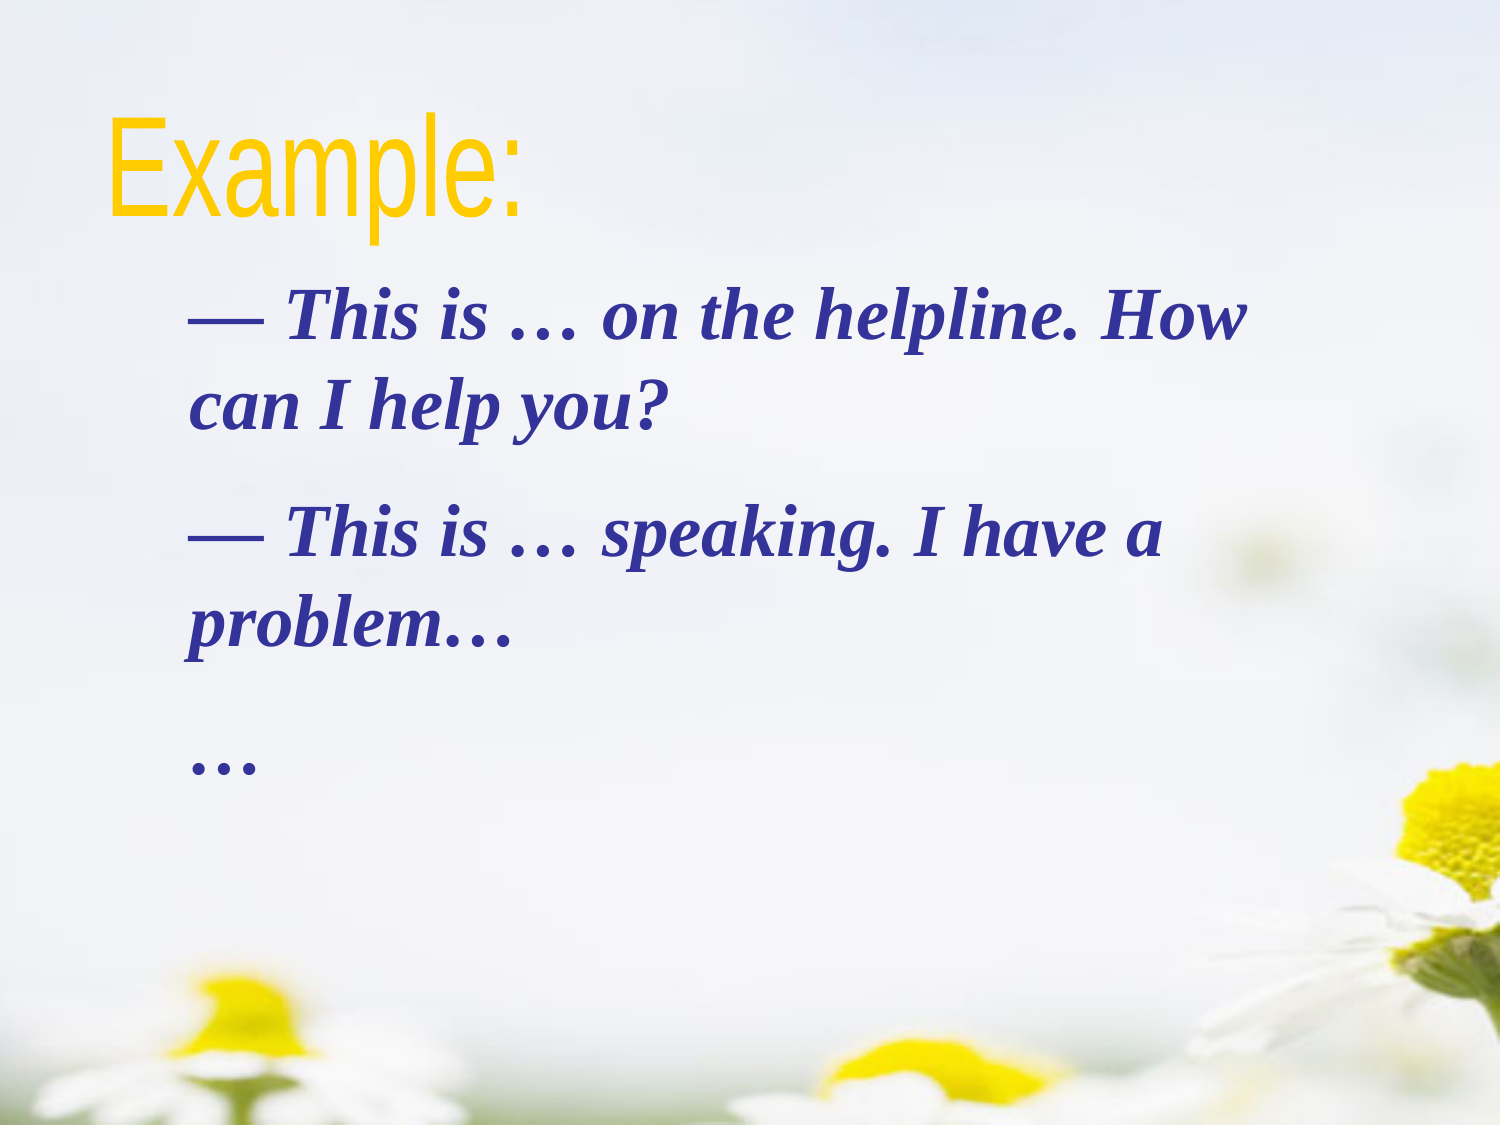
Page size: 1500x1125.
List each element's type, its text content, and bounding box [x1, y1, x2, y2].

picture [0, 0, 1500, 1125]
text_box — This is … on the helpline. How can I help you? — This is … speaking. I have a problem… … [174, 256, 1325, 797]
